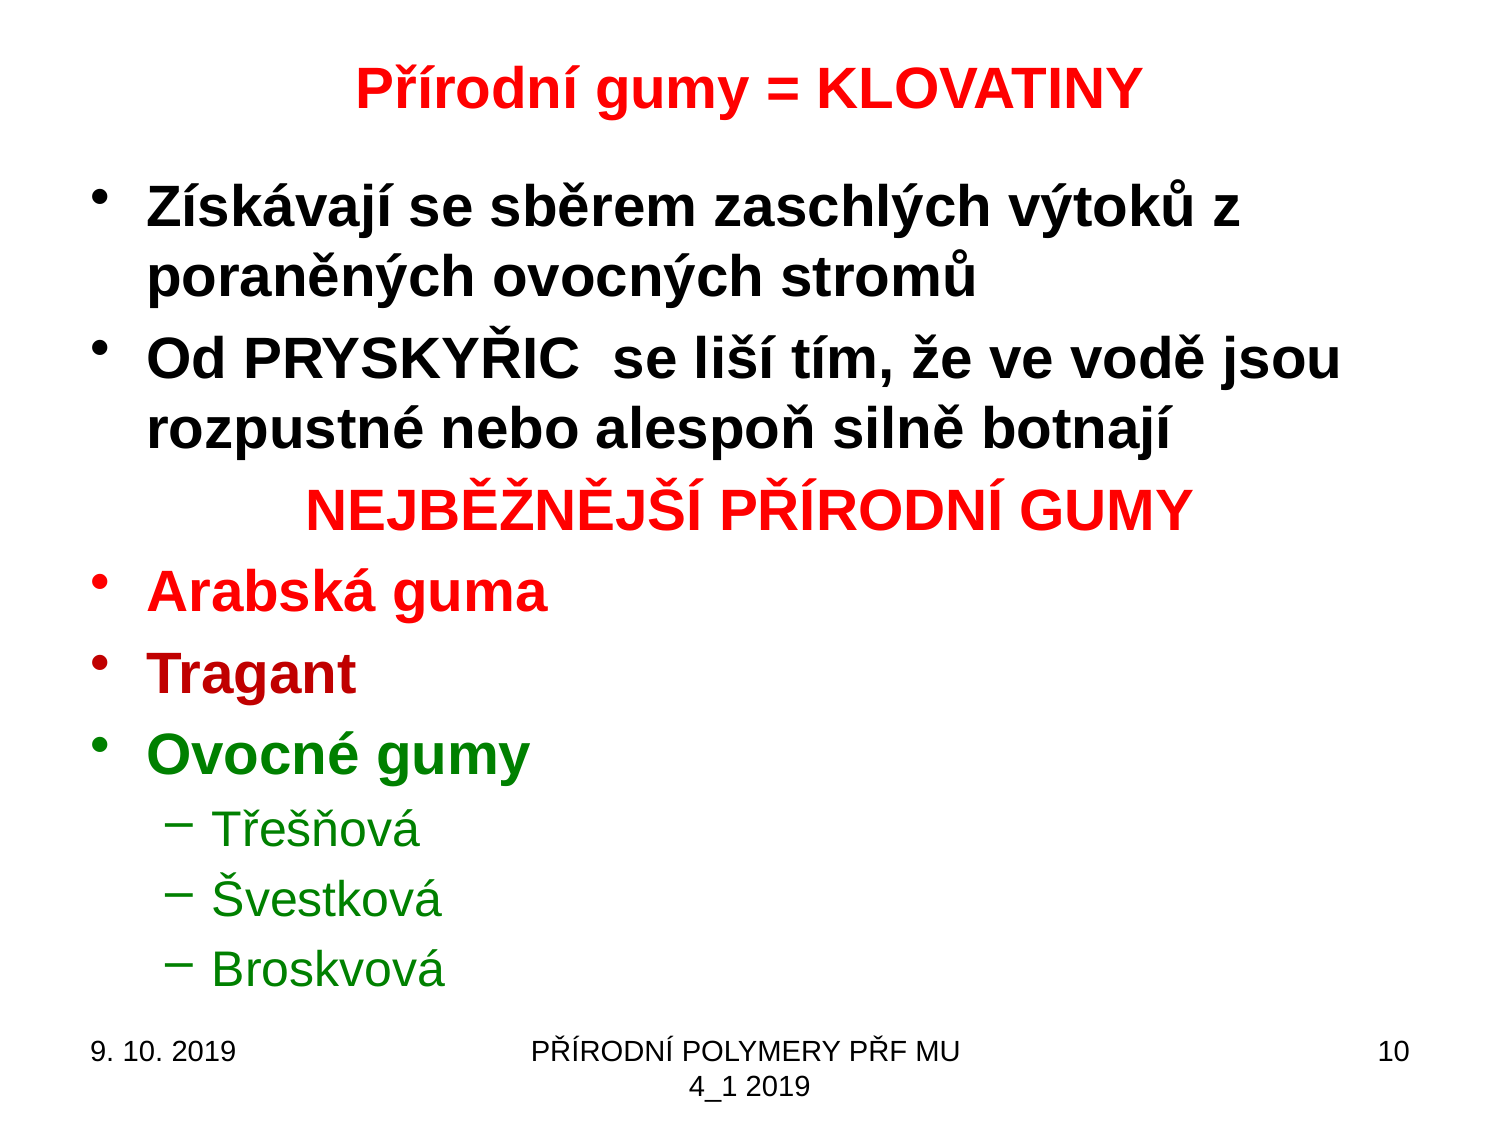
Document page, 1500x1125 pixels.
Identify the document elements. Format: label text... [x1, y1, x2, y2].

footer PŘÍRODNÍ POLYMERY PŘF MU 4_1 2019 [512, 1024, 988, 1103]
list Získávají se sběrem zaschlých výtoků z poraněných ovocných stromů Od PRYSKYŘIC se liší tím, že ve vodě jsou rozpustné nebo alespoň silně botnají NEJBĚŽNĚJŠÍ PŘÍRODNÍ GUMY Arabská guma Tragant Ovocné gumy Třešňová Švestková Broskvová [74, 160, 1426, 1012]
slide_number 9. 10. 2019 [74, 1024, 426, 1103]
title Přírodní gumy = KLOVATINY [74, 44, 1426, 126]
slide_number 10 [1074, 1024, 1426, 1103]
